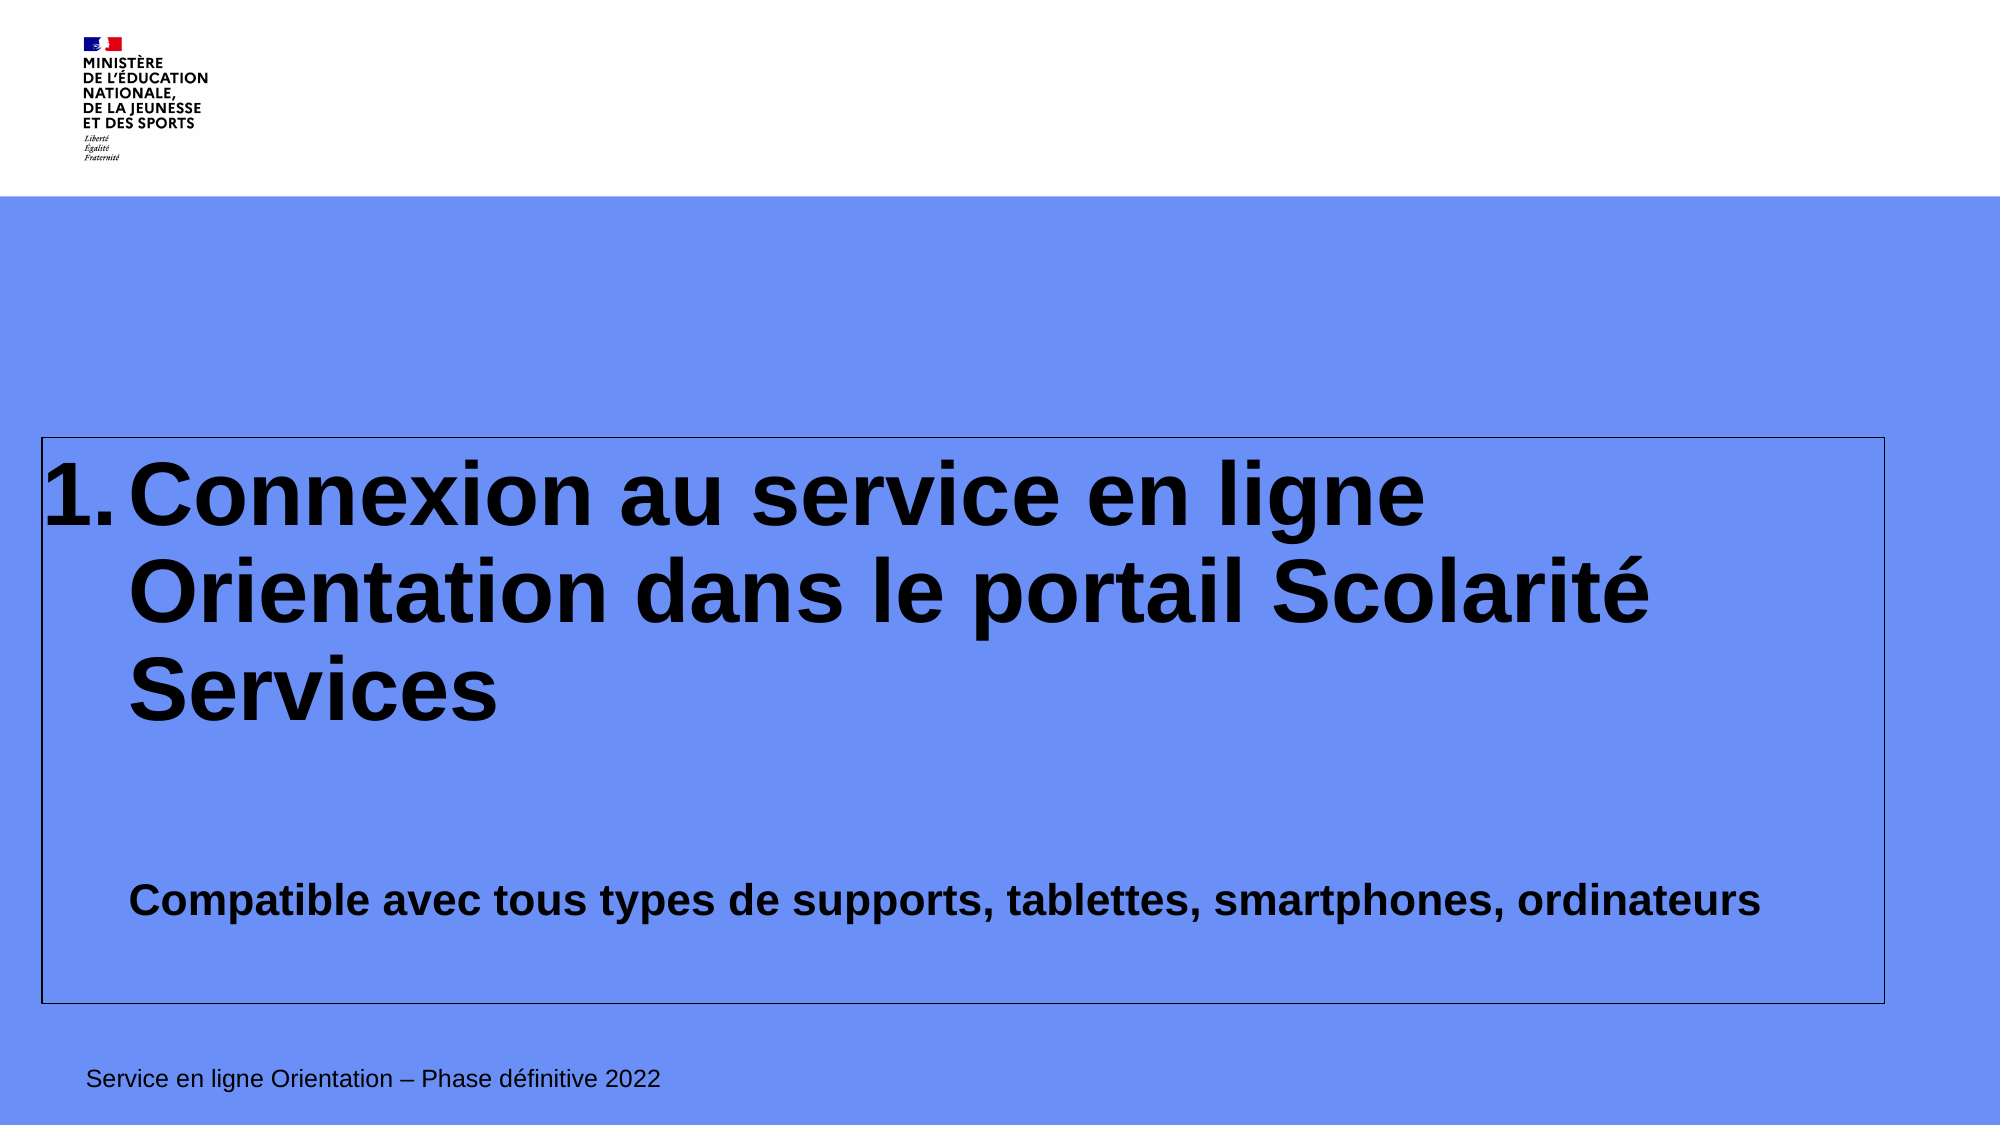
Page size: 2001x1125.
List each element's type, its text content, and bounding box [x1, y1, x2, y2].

text_box Service en ligne Orientation – Phase définitive 2022 [71, 1055, 1802, 1100]
title Connexion au service en ligne Orientation dans le portail Scolarité Services Compatible avec tous types de supports, tablettes, smartphones, ordinateurs [41, 437, 1885, 1004]
text_box [0, 194, 2000, 1125]
picture [70, 23, 221, 174]
